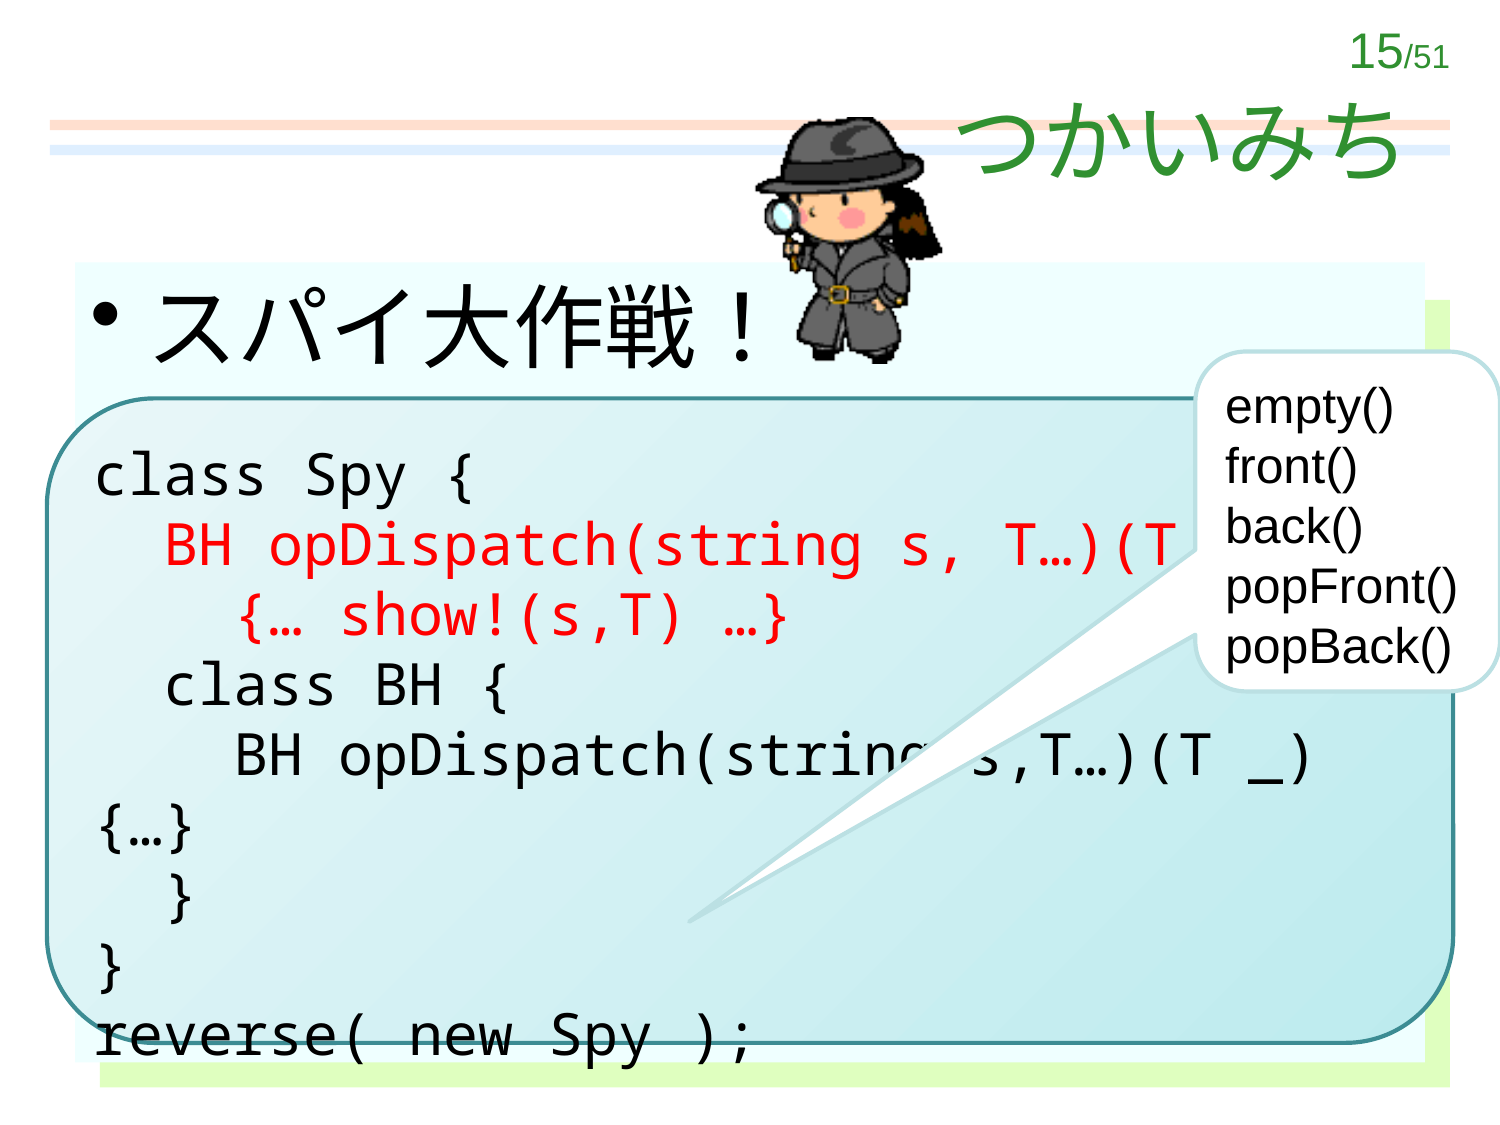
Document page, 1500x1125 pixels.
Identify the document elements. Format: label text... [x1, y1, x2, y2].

picture [726, 116, 973, 364]
text_box empty() front() back() popFront() popBack() [687, 349, 1500, 924]
title つかいみち [74, 44, 1426, 233]
list スパイ大作戦！ [74, 262, 1426, 430]
list スパイ大作戦！ [74, 1012, 1426, 1063]
text_box class Spy { BH opDispatch(string s, T…)(T _) {… show!(s,T) …} class BH { BH opDispatch(string s,T…)(T _) {…} } } reverse( new Spy ); [44, 396, 1456, 1046]
